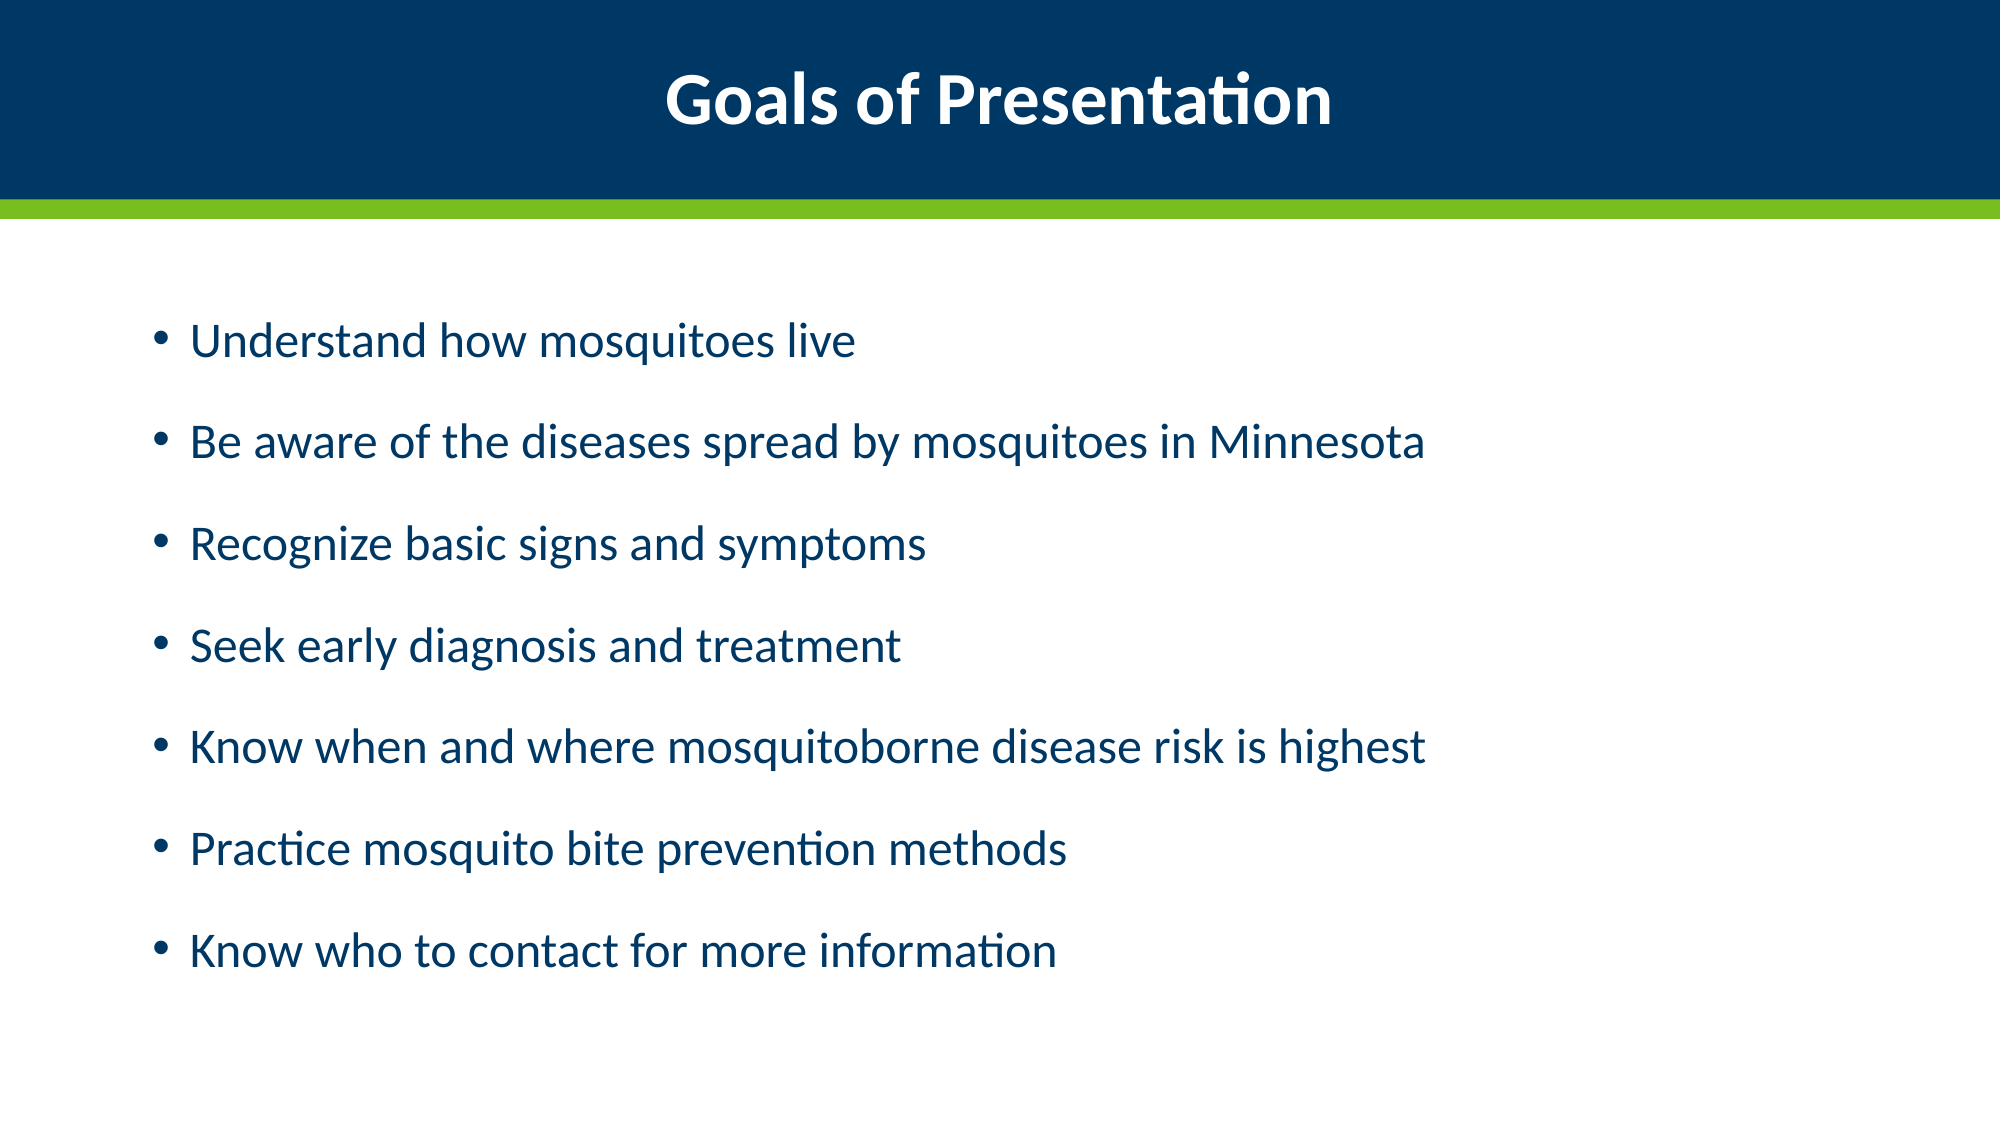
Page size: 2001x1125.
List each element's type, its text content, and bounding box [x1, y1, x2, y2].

title Goals of Presentation [137, 24, 1863, 175]
list Understand how mosquitoes live Be aware of the diseases spread by mosquitoes in Minnesota Recognize basic signs and symptoms Seek early diagnosis and treatment Know when and where mosquitoborne disease risk is highest Practice mosquito bite prevention methods Know who to contact for more information [137, 299, 1863, 1014]
